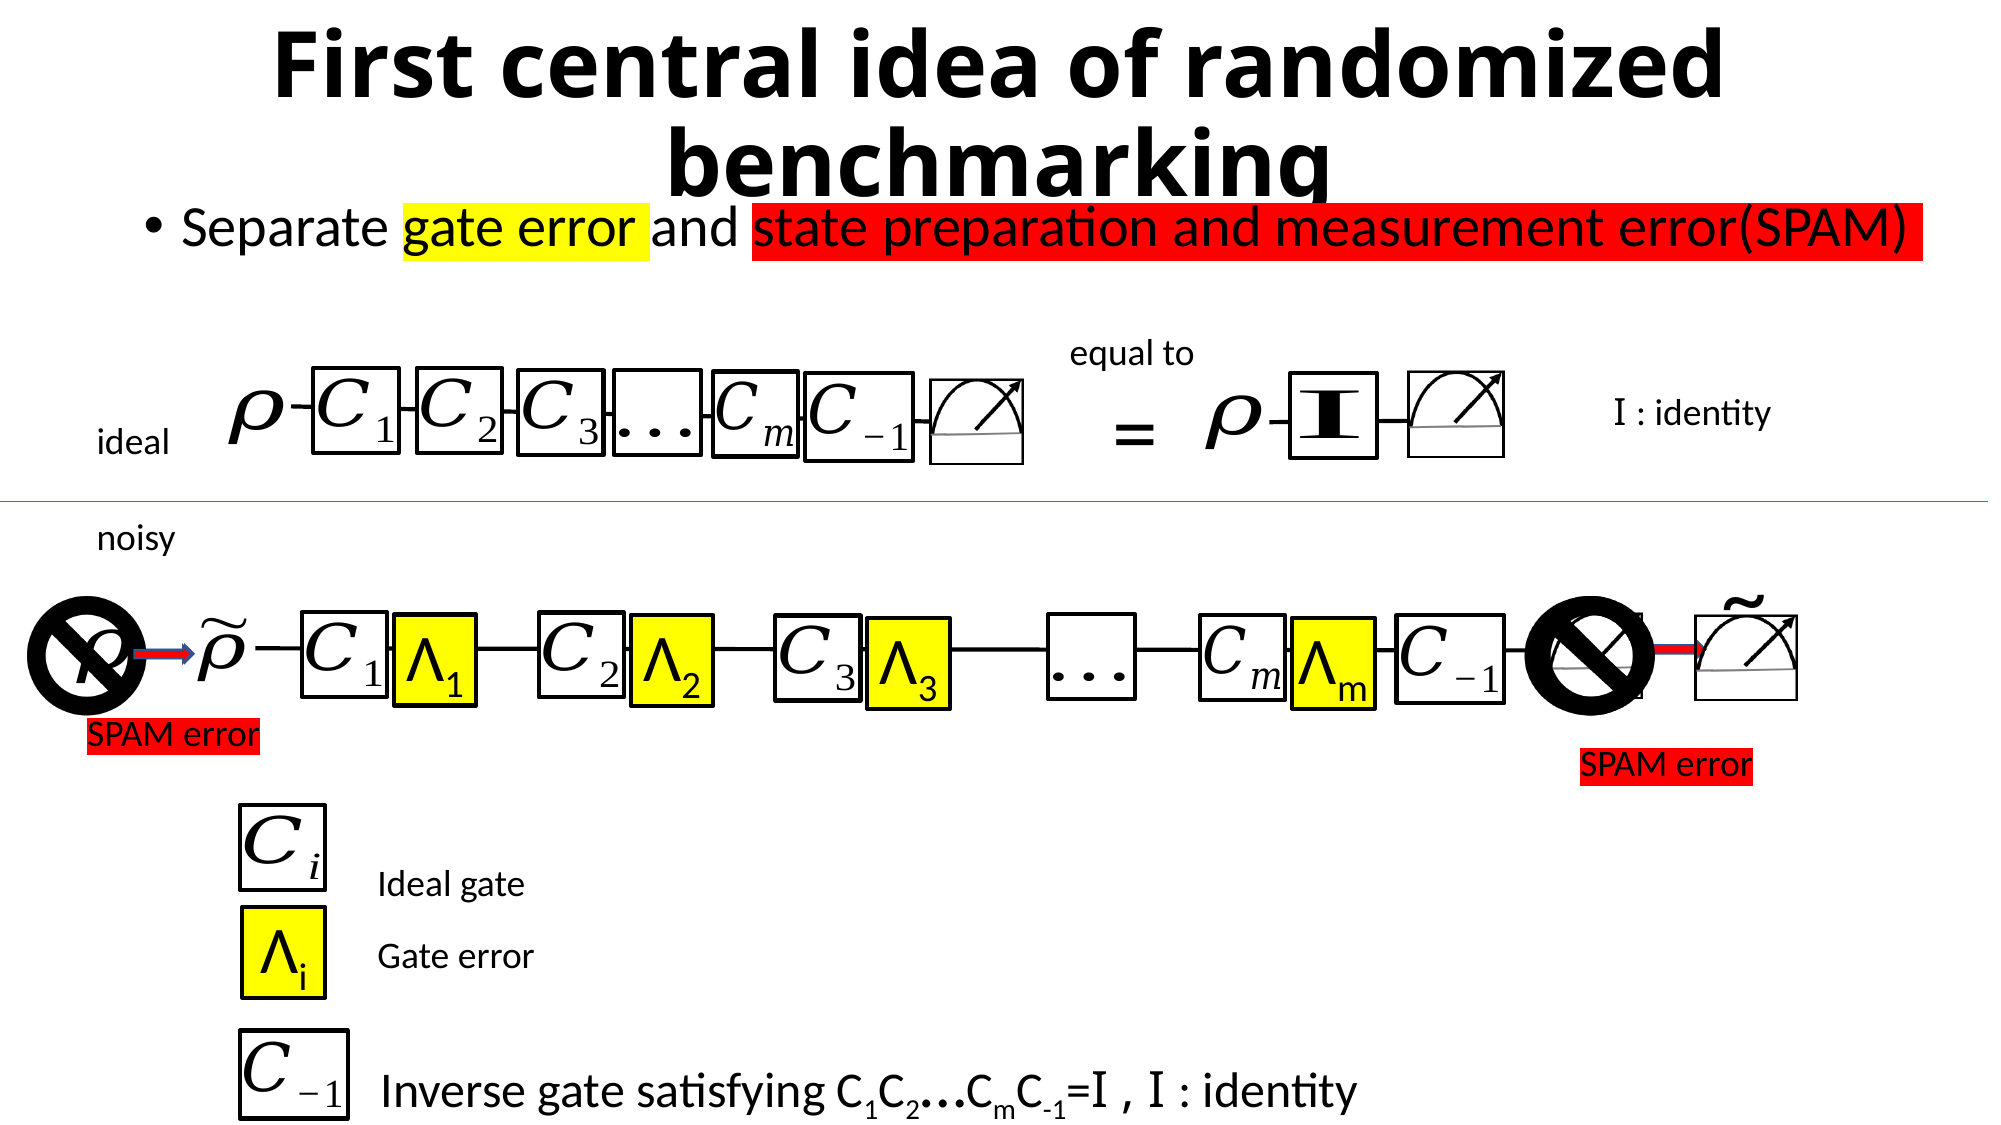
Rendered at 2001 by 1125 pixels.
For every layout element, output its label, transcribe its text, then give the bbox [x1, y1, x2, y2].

text_box noisy [81, 506, 272, 566]
text_box Λ3 [867, 618, 950, 648]
text_box Λ2 [630, 614, 714, 648]
text_box Inverse gate satisfying C1C2…CmC-1=I , I : identity [366, 1033, 1685, 1125]
text_box Ideal gate [362, 851, 641, 912]
title First central idea of randomized benchmarking [136, 8, 1862, 188]
text_box Gate error [362, 924, 641, 984]
text_box Λi [242, 906, 325, 998]
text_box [290, 406, 929, 423]
picture [1407, 360, 1514, 458]
text_box SPAM error [1565, 731, 1778, 792]
text_box Λ1 [393, 614, 477, 648]
picture [929, 368, 1033, 465]
text_box Λm [1292, 651, 1375, 709]
picture [1694, 604, 1808, 701]
text_box equal to = [1054, 320, 1284, 491]
text_box [162, 643, 193, 665]
list Separate gate error and state preparation and measurement error(SPAM) [128, 188, 1989, 307]
text_box Λ1 [393, 651, 477, 706]
text_box [1672, 644, 1694, 655]
text_box ~ [1706, 529, 1886, 655]
text_box ideal [81, 409, 272, 470]
text_box Λm [1292, 617, 1375, 648]
text_box I : identity [1598, 380, 1787, 440]
text_box Λ3 [867, 651, 950, 710]
picture [1507, 580, 1672, 731]
picture [11, 580, 162, 731]
text_box Λ2 [630, 651, 714, 706]
text_box SPAM error [72, 701, 366, 761]
